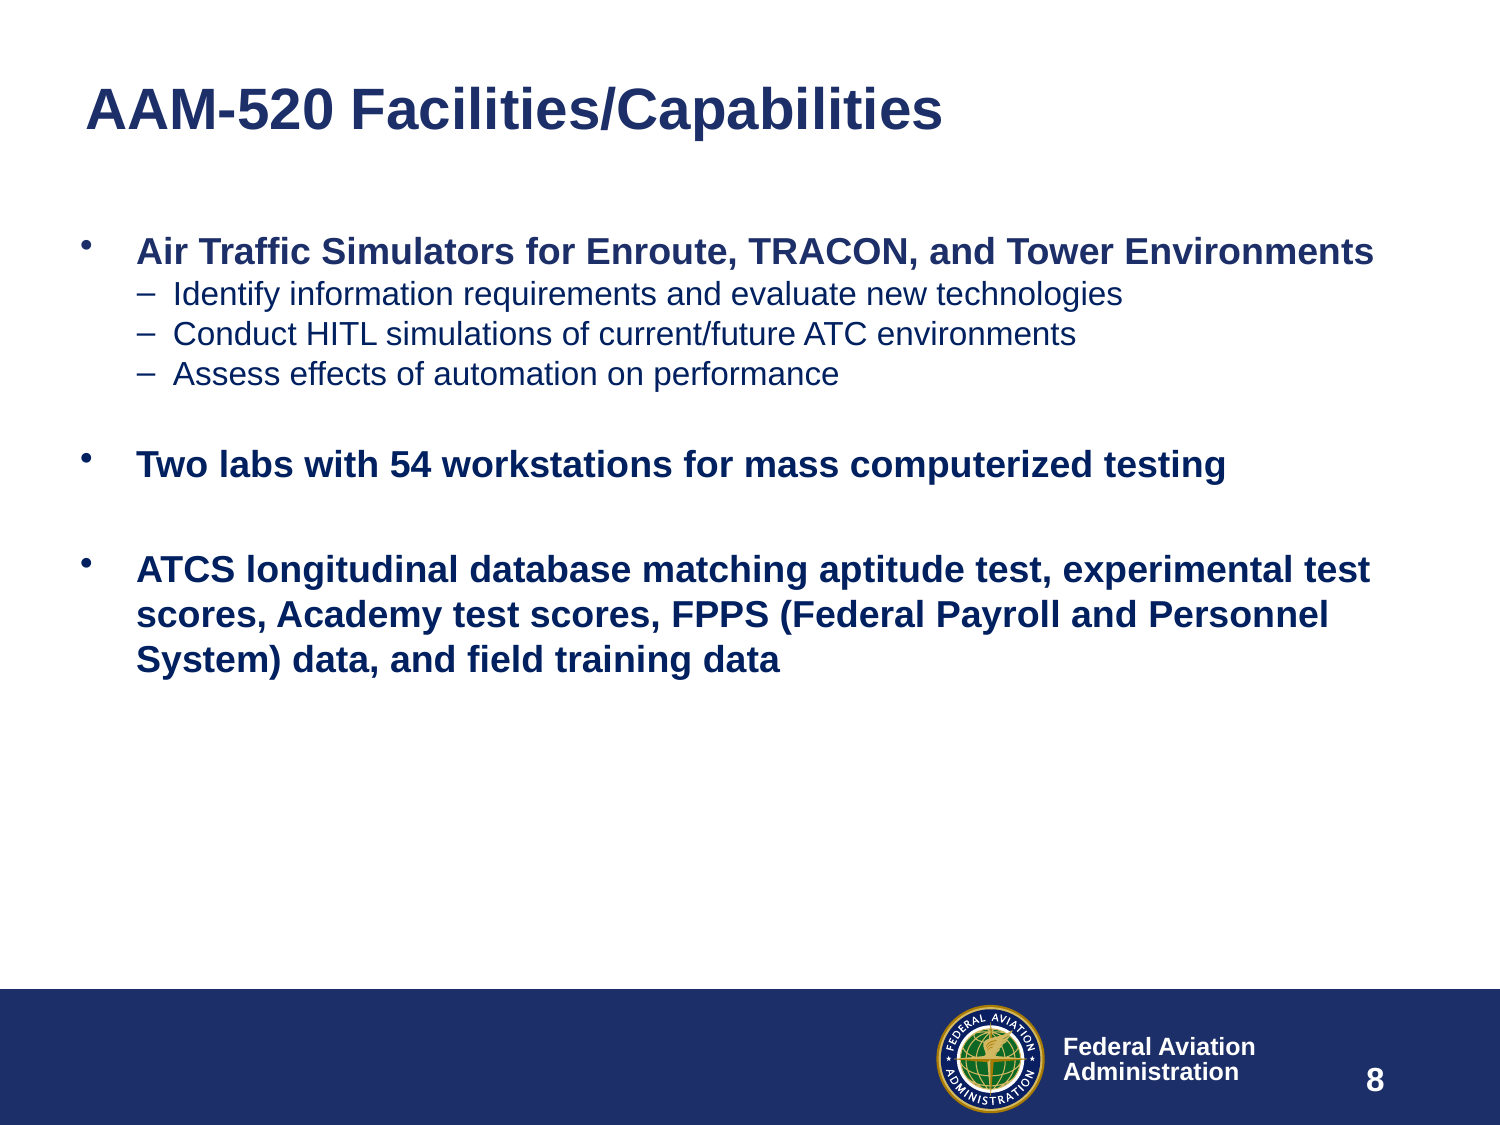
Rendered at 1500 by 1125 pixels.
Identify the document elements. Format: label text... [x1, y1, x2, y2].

title AAM-520 Facilities/Capabilities [70, 56, 1461, 157]
list Air Traffic Simulators for Enroute, TRACON, and Tower Environments Identify information requirements and evaluate new technologies Conduct HITL simulations of current/future ATC environments Assess effects of automation on performance Two labs with 54 workstations for mass computerized testing ATCS longitudinal database matching aptitude test, experimental test scores, Academy test scores, FPPS (Federal Payroll and Personnel System) data, and field training data [64, 219, 1459, 941]
